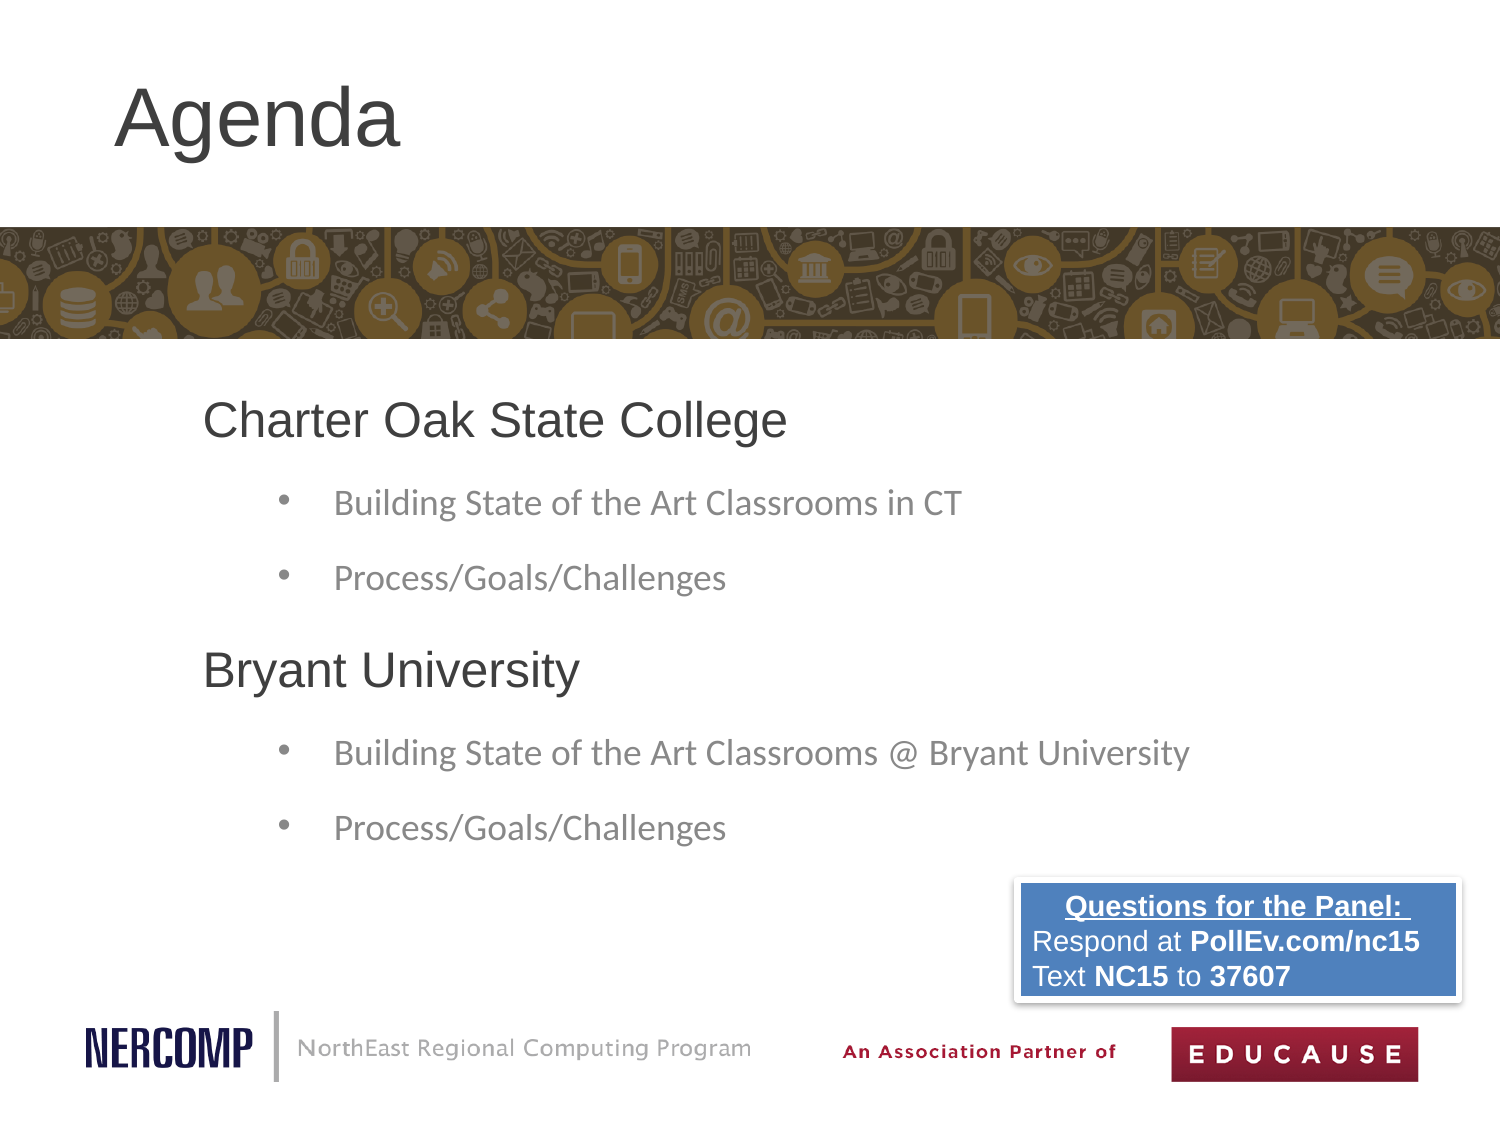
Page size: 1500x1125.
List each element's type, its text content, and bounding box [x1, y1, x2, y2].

title Agenda [99, 55, 1416, 176]
list Charter Oak State College Building State of the Art Classrooms in CT Process/Goals/Challenges Bryant University Building State of the Art Classrooms @ Bryant University Process/Goals/Challenges [187, 350, 1416, 955]
text_box Questions for the Panel: Respond at PollEv.com/nc15 Text NC15 to 37607 [1014, 877, 1462, 1003]
picture [0, 0, 1500, 1125]
